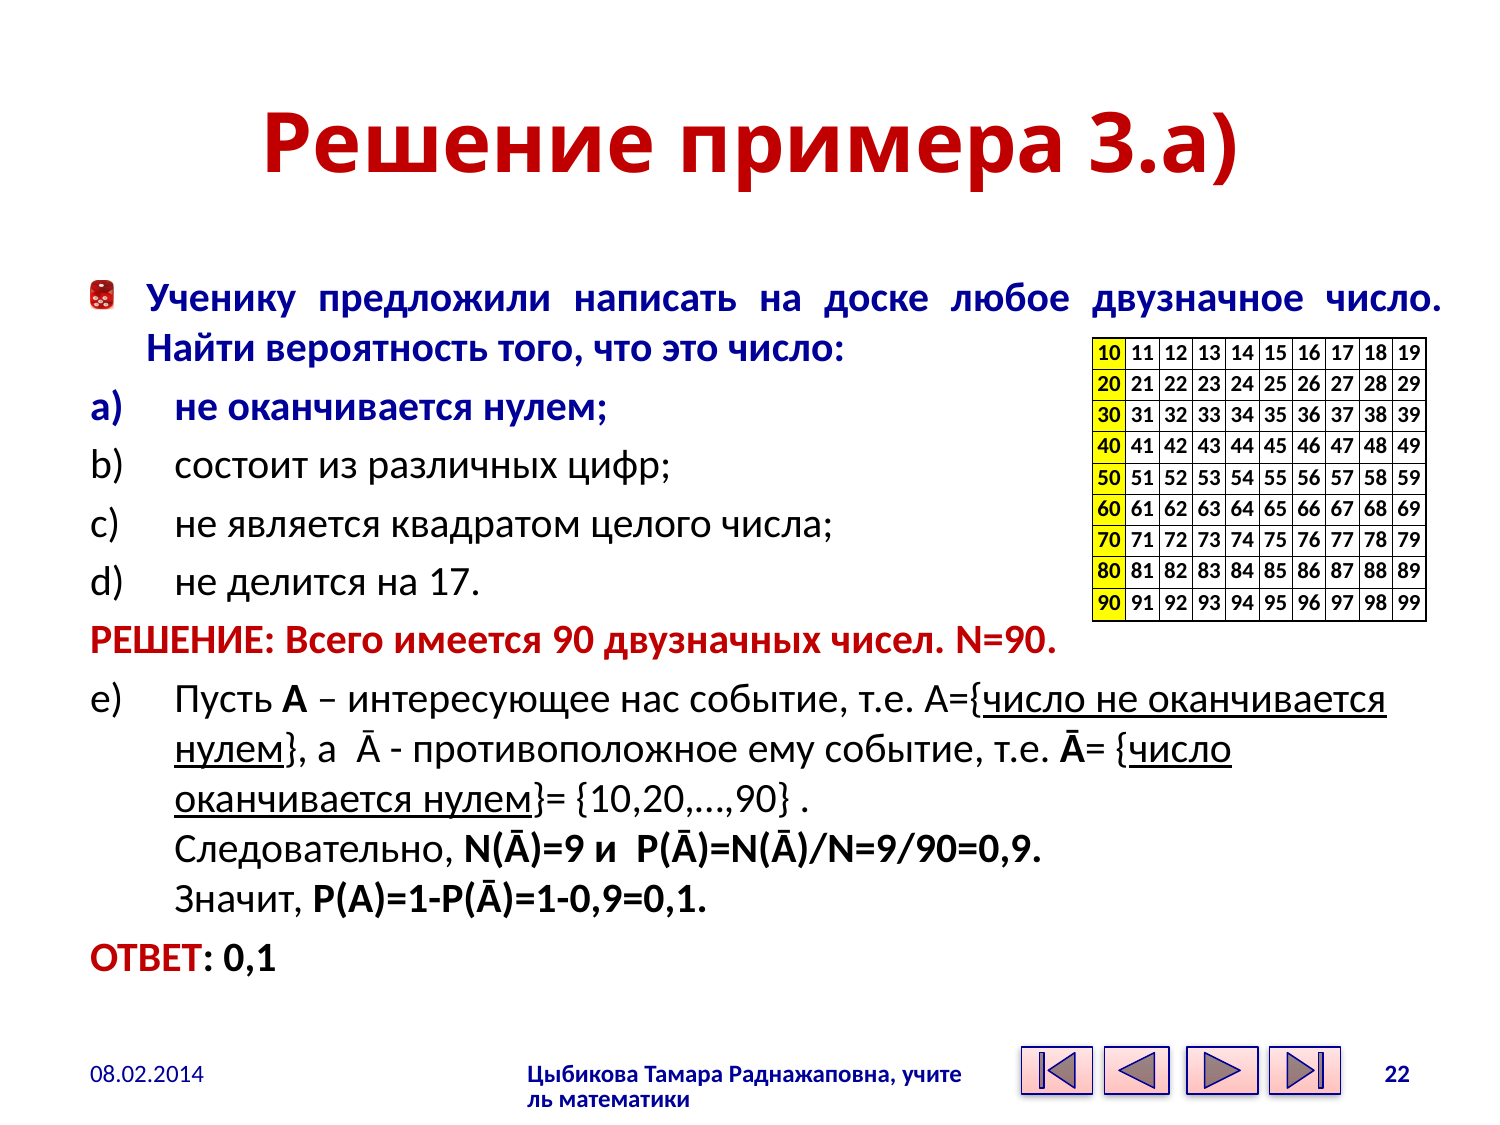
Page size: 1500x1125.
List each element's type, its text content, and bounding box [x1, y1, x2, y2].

title Решение примера 3.a) [75, 45, 1425, 233]
table_header 16 [1293, 339, 1325, 369]
table_cell 63 [1193, 495, 1225, 525]
table_cell 64 [1226, 495, 1259, 525]
table_cell 75 [1260, 526, 1292, 556]
table_cell 87 [1326, 557, 1359, 588]
table_cell 24 [1226, 370, 1259, 400]
table_header 18 [1360, 339, 1392, 369]
table_cell 89 [1393, 557, 1425, 588]
table_cell 20 [1093, 370, 1125, 400]
table_cell 52 [1160, 464, 1192, 494]
table_header 17 [1326, 339, 1359, 369]
list Ученику предложили написать на доске любое двузначное число. Найти вероятность того, что это число: не оканчивается нулем; состоит из различных цифр; не является квадратом целого числа; не делится на 17. РЕШЕНИЕ: Всего имеется 90 двузначных чисел. N=90. Пусть А – интересующее нас событие, т.е. А={число не оканчивается нулем}, а Ᾱ - противоположное ему событие, т.е. Ᾱ= {число оканчивается нулем}= {10,20,…,90} . Следовательно, N(Ᾱ)=9 и P(Ᾱ)=N(Ᾱ)/N=9/90=0,9. Значит, P(А)=1-P(Ᾱ)=1-0,9=0,1. ОТВЕТ: 0,1 [75, 262, 1459, 1059]
table_cell 38 [1360, 401, 1392, 431]
table_cell 88 [1360, 557, 1392, 588]
table_header 15 [1260, 339, 1292, 369]
table_cell 48 [1360, 432, 1392, 463]
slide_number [75, 1042, 425, 1103]
table_cell 27 [1326, 370, 1359, 400]
table_cell 96 [1293, 589, 1325, 620]
table_cell 59 [1393, 464, 1425, 494]
table_header 10 [1093, 339, 1125, 369]
table_cell 47 [1326, 432, 1359, 463]
table_header 14 [1226, 339, 1259, 369]
table_cell 68 [1360, 495, 1392, 525]
table_cell 55 [1260, 464, 1292, 494]
table_header 13 [1193, 339, 1225, 369]
table_cell 93 [1193, 589, 1225, 620]
table_header 11 [1126, 339, 1159, 369]
table_cell 37 [1326, 401, 1359, 431]
table_cell 49 [1393, 432, 1425, 463]
picture [90, 280, 114, 310]
table_cell 77 [1326, 526, 1359, 556]
table_cell 80 [1093, 557, 1125, 588]
table_cell 82 [1160, 557, 1192, 588]
table_cell 78 [1360, 526, 1392, 556]
table_cell 31 [1126, 401, 1159, 431]
table_cell 94 [1226, 589, 1259, 620]
table_cell 92 [1160, 589, 1192, 620]
table_cell 33 [1193, 401, 1225, 431]
table_cell 53 [1193, 464, 1225, 494]
table_cell 36 [1293, 401, 1325, 431]
table_cell 26 [1293, 370, 1325, 400]
table_cell 98 [1360, 589, 1392, 620]
table_cell 61 [1126, 495, 1159, 525]
table_cell 86 [1293, 557, 1325, 588]
table_cell 97 [1326, 589, 1359, 620]
table_cell 84 [1226, 557, 1259, 588]
table_cell 65 [1260, 495, 1292, 525]
table_cell 29 [1393, 370, 1425, 400]
table_cell 41 [1126, 432, 1159, 463]
table_cell 39 [1393, 401, 1425, 431]
table_cell 74 [1226, 526, 1259, 556]
table_cell 58 [1360, 464, 1392, 494]
table_cell 99 [1393, 589, 1425, 620]
table_cell 46 [1293, 432, 1325, 463]
table_cell 25 [1260, 370, 1292, 400]
table_cell 73 [1193, 526, 1225, 556]
table_cell 43 [1193, 432, 1225, 463]
table_cell 51 [1126, 464, 1159, 494]
slide_number 22 [1074, 1042, 1425, 1103]
table_cell 79 [1393, 526, 1425, 556]
table_cell 70 [1093, 526, 1125, 556]
table_cell 71 [1126, 526, 1159, 556]
table_cell 95 [1260, 589, 1292, 620]
table_cell 76 [1293, 526, 1325, 556]
table_cell 42 [1160, 432, 1192, 463]
table_header 19 [1393, 339, 1425, 369]
table_cell 57 [1326, 464, 1359, 494]
table_cell 81 [1126, 557, 1159, 588]
table_cell 66 [1293, 495, 1325, 525]
table_cell 67 [1326, 495, 1359, 525]
table_cell 35 [1260, 401, 1292, 431]
table_cell 45 [1260, 432, 1292, 463]
table_cell 91 [1126, 589, 1159, 620]
table_cell 60 [1093, 495, 1125, 525]
table_cell 85 [1260, 557, 1292, 588]
table_cell 30 [1093, 401, 1125, 431]
table_cell 28 [1360, 370, 1392, 400]
table_cell 56 [1293, 464, 1325, 494]
table_cell 90 [1093, 589, 1125, 620]
table_cell 83 [1193, 557, 1225, 588]
table_cell 54 [1226, 464, 1259, 494]
table_cell 62 [1160, 495, 1192, 525]
table_cell 50 [1093, 464, 1125, 494]
table_cell 40 [1093, 432, 1125, 463]
table_cell 22 [1160, 370, 1192, 400]
table_cell 72 [1160, 526, 1192, 556]
table_cell 32 [1160, 401, 1192, 431]
table_cell 44 [1226, 432, 1259, 463]
footer Цыбикова Тамара Раднажаповна, учитель математики [512, 1042, 988, 1103]
table_cell 34 [1226, 401, 1259, 431]
table_header 12 [1160, 339, 1192, 369]
table_cell 69 [1393, 495, 1425, 525]
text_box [1021, 1046, 1341, 1095]
table_cell 23 [1193, 370, 1225, 400]
table_cell 21 [1126, 370, 1159, 400]
